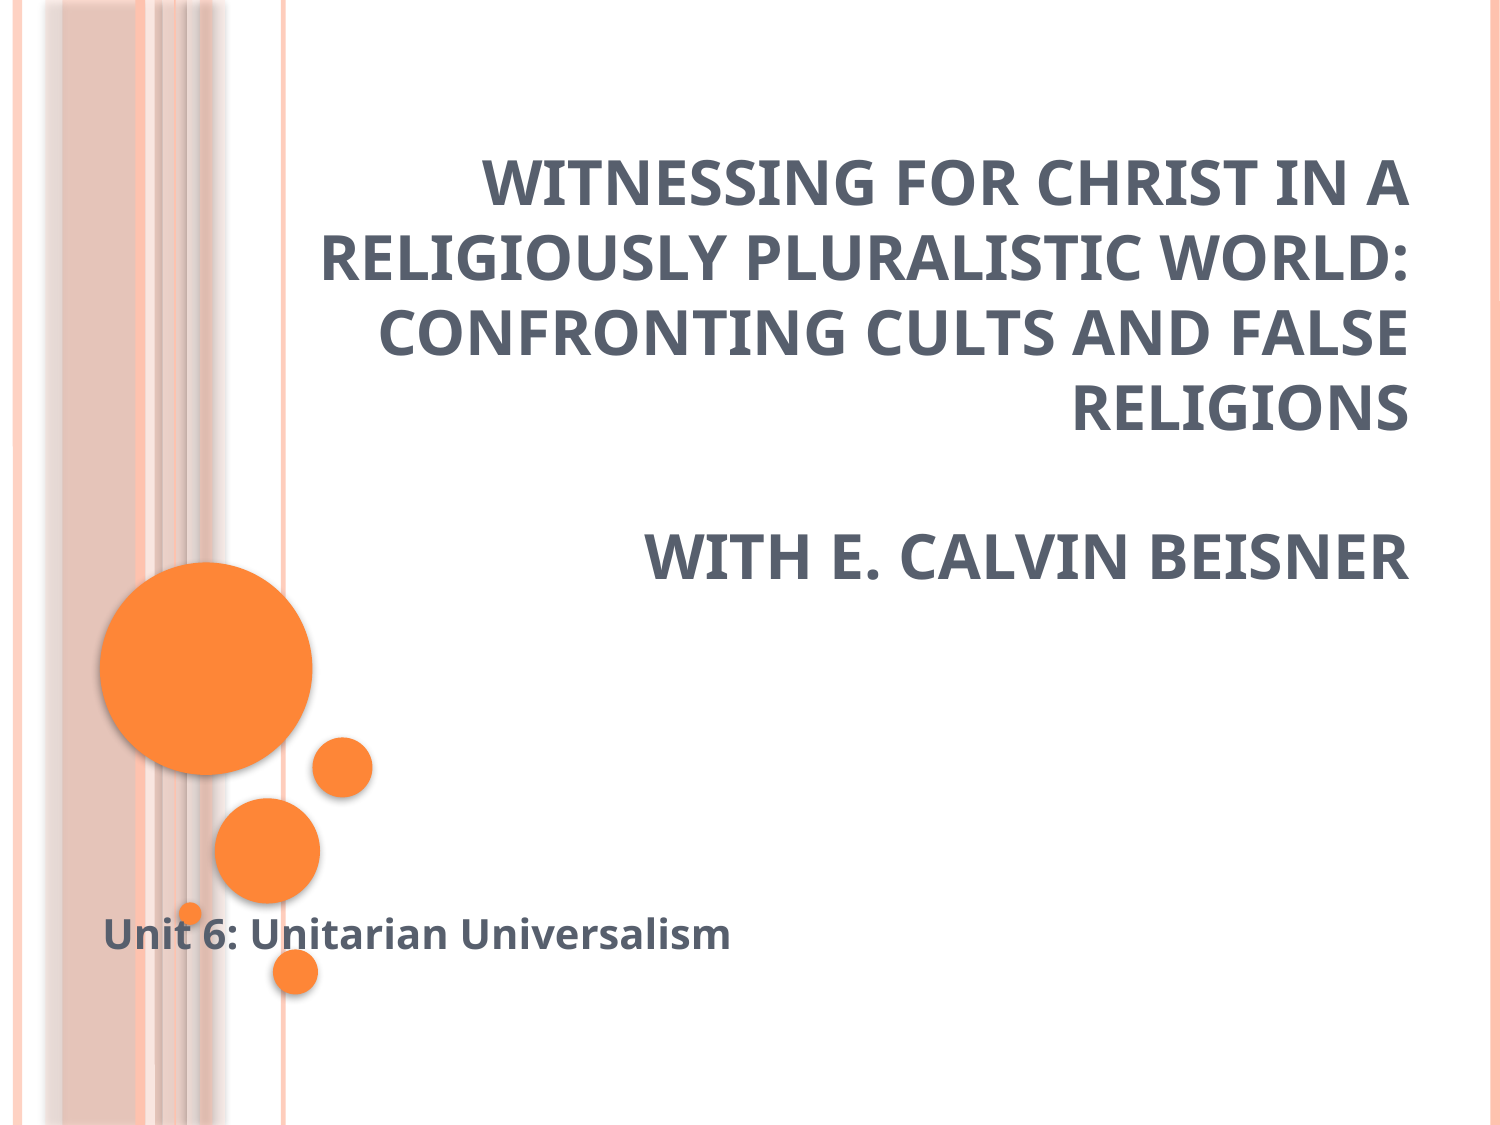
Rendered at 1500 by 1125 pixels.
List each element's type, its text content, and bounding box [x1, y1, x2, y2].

title Witnessing for Christ in a Religiously Pluralistic World: Confronting Cults and False Religions with E. Calvin Beisner [50, 62, 1425, 600]
subtitle Unit 6: Unitarian Universalism [87, 900, 1376, 1063]
